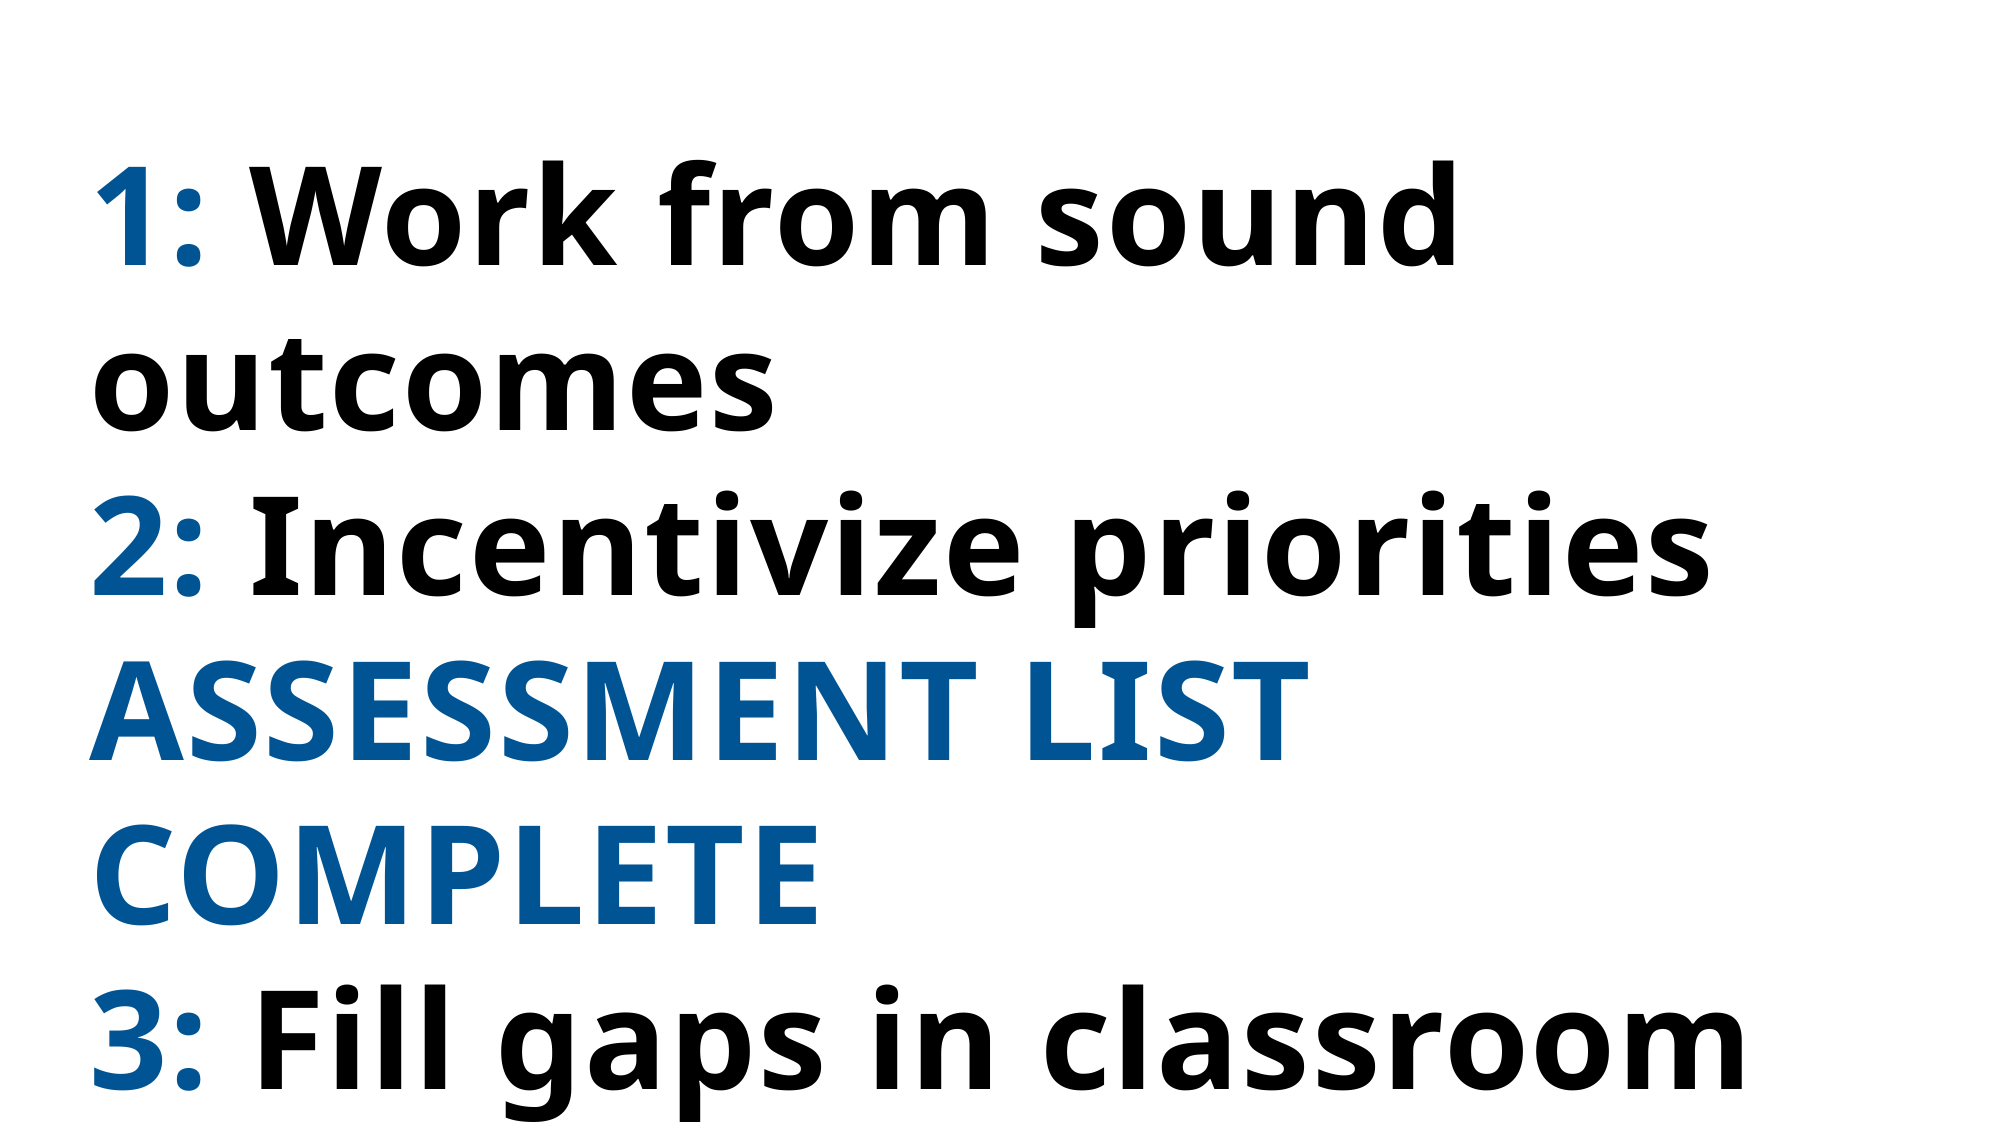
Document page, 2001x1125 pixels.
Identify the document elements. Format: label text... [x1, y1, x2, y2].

text_box 1: Work from sound outcomes 2: Incentivize priorities ASSESSMENT LIST COMPLETE 3: Fill gaps in classroom 4: Coursework plan [74, 120, 1926, 1125]
